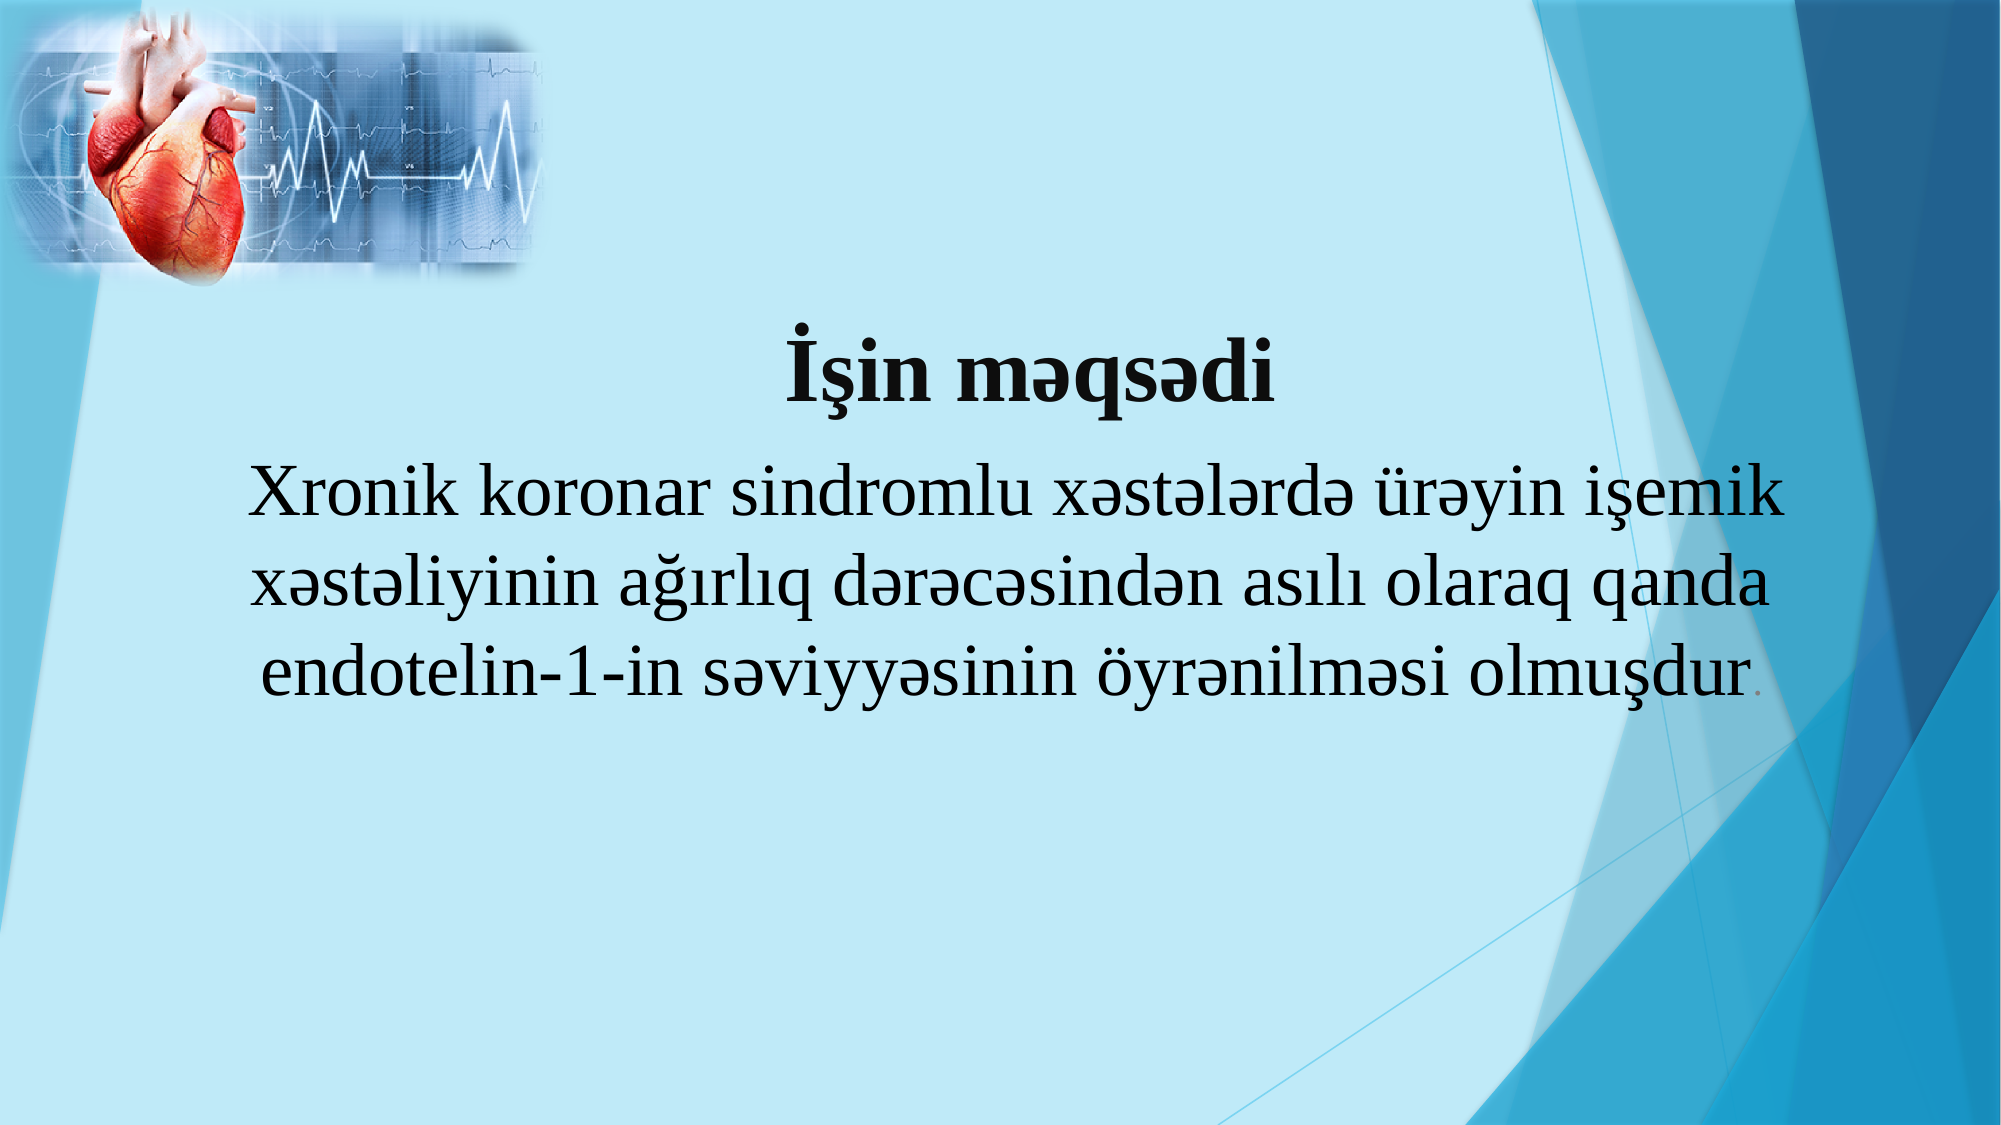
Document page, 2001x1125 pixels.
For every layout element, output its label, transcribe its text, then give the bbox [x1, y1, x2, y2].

picture [0, 0, 593, 294]
subtitle İşin məqsədi Xronik koronar sindromlu xəstələrdə ürəyin işemik xəstəliyinin ağırlıq dərəcəsindən asılı olaraq qanda endotelin-1-in səviyyəsinin öyrənilməsi olmuşdur. [135, 39, 1888, 1072]
